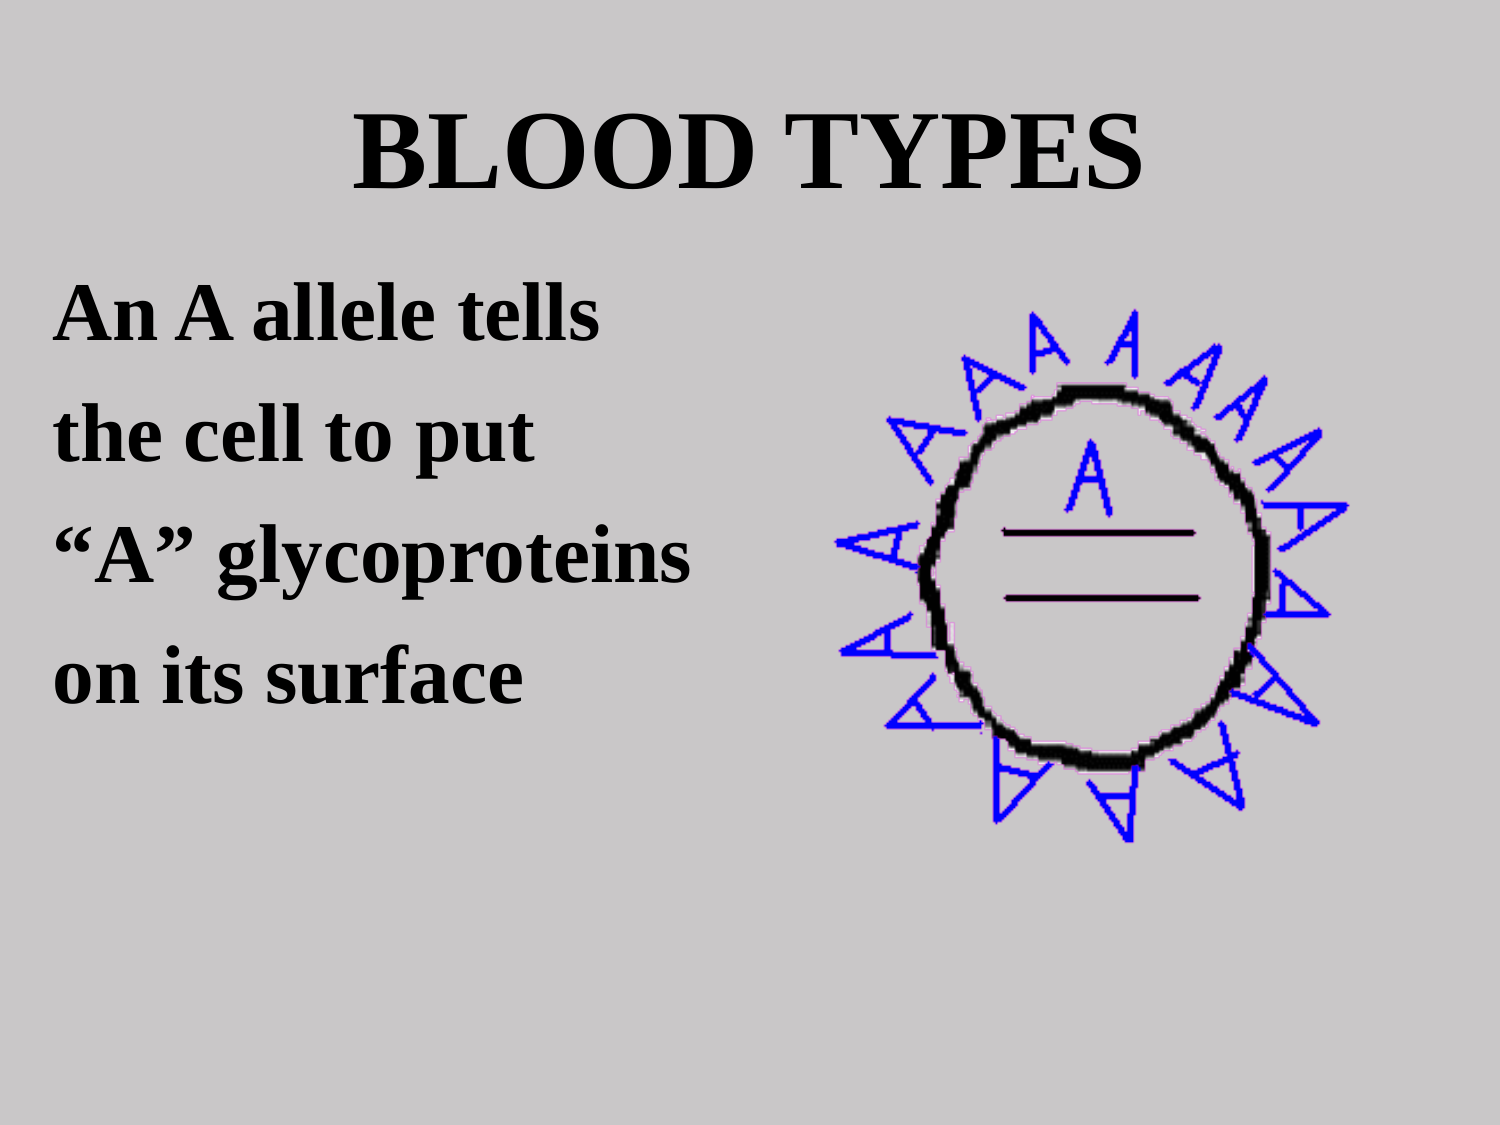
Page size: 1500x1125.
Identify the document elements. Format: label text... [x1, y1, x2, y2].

picture [762, 274, 1425, 878]
text_box An A allele tells the cell to put “A” glycoproteins on its surface [37, 249, 925, 1000]
text_box BLOOD TYPES [112, 50, 1388, 238]
